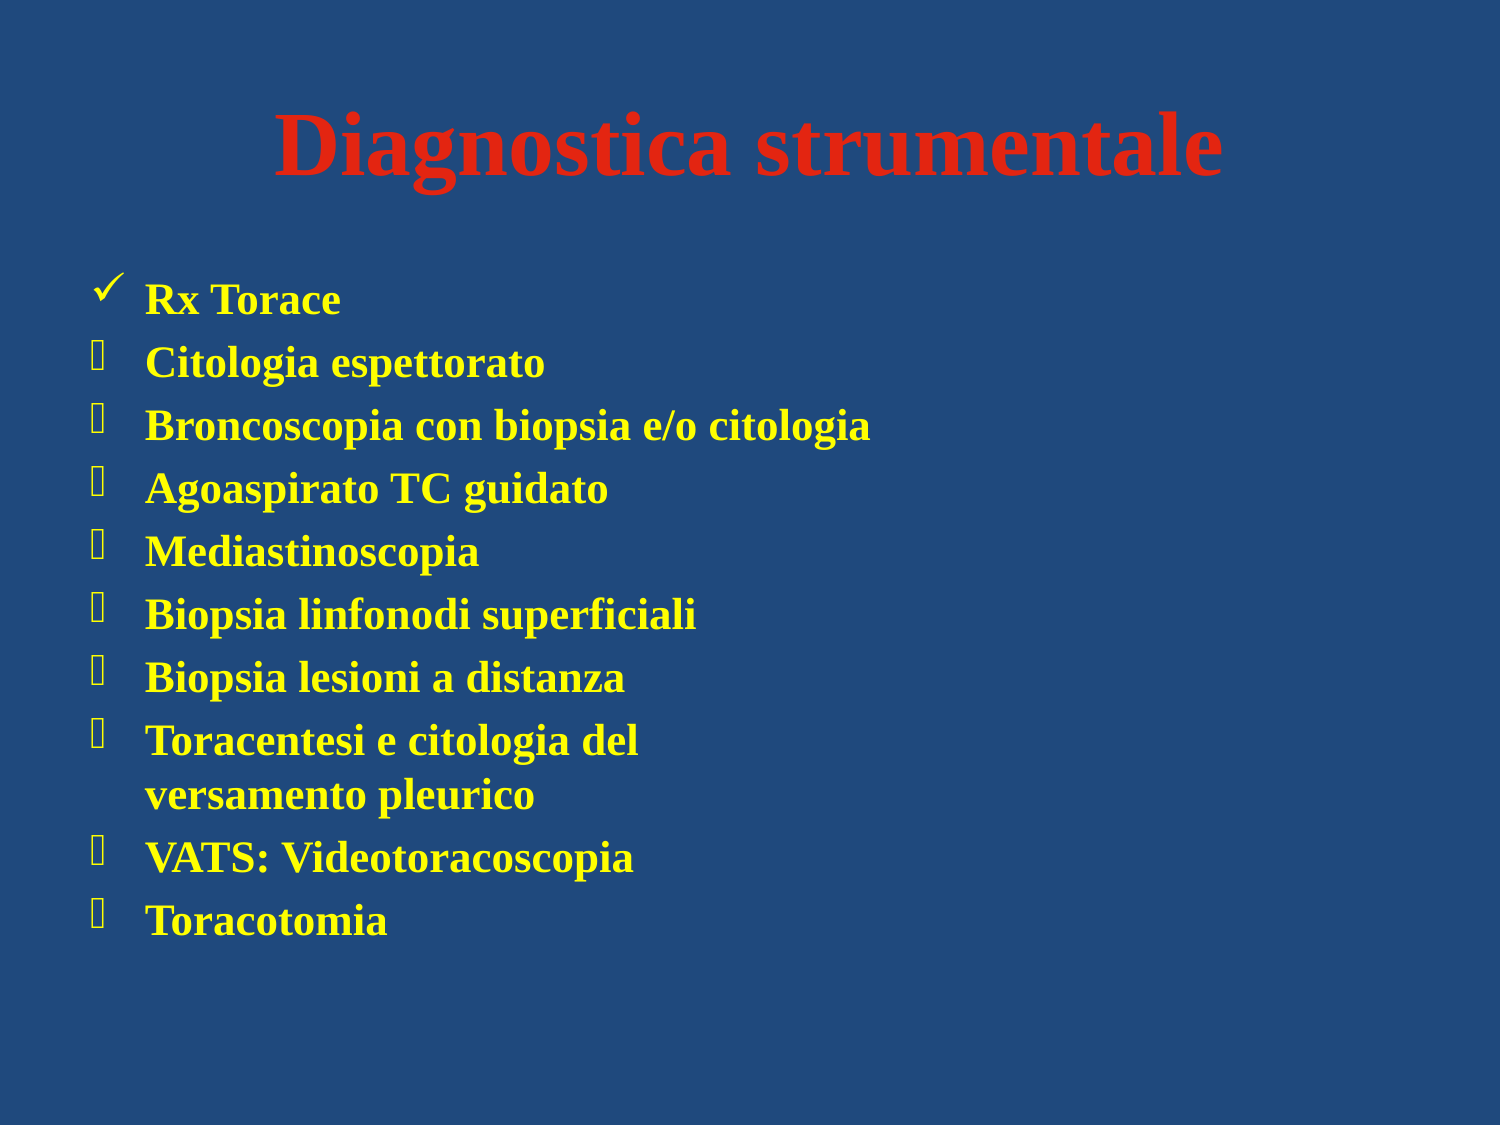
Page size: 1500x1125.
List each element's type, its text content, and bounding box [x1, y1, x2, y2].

title Diagnostica strumentale [74, 44, 1426, 233]
list Rx Torace Citologia espettorato Broncoscopia con biopsia e/o citologia Agoaspirato TC guidato Mediastinoscopia Biopsia linfonodi superficiali Biopsia lesioni a distanza Toracentesi e citologia del versamento pleurico VATS: Videotoracoscopia Toracotomia [74, 262, 1426, 953]
